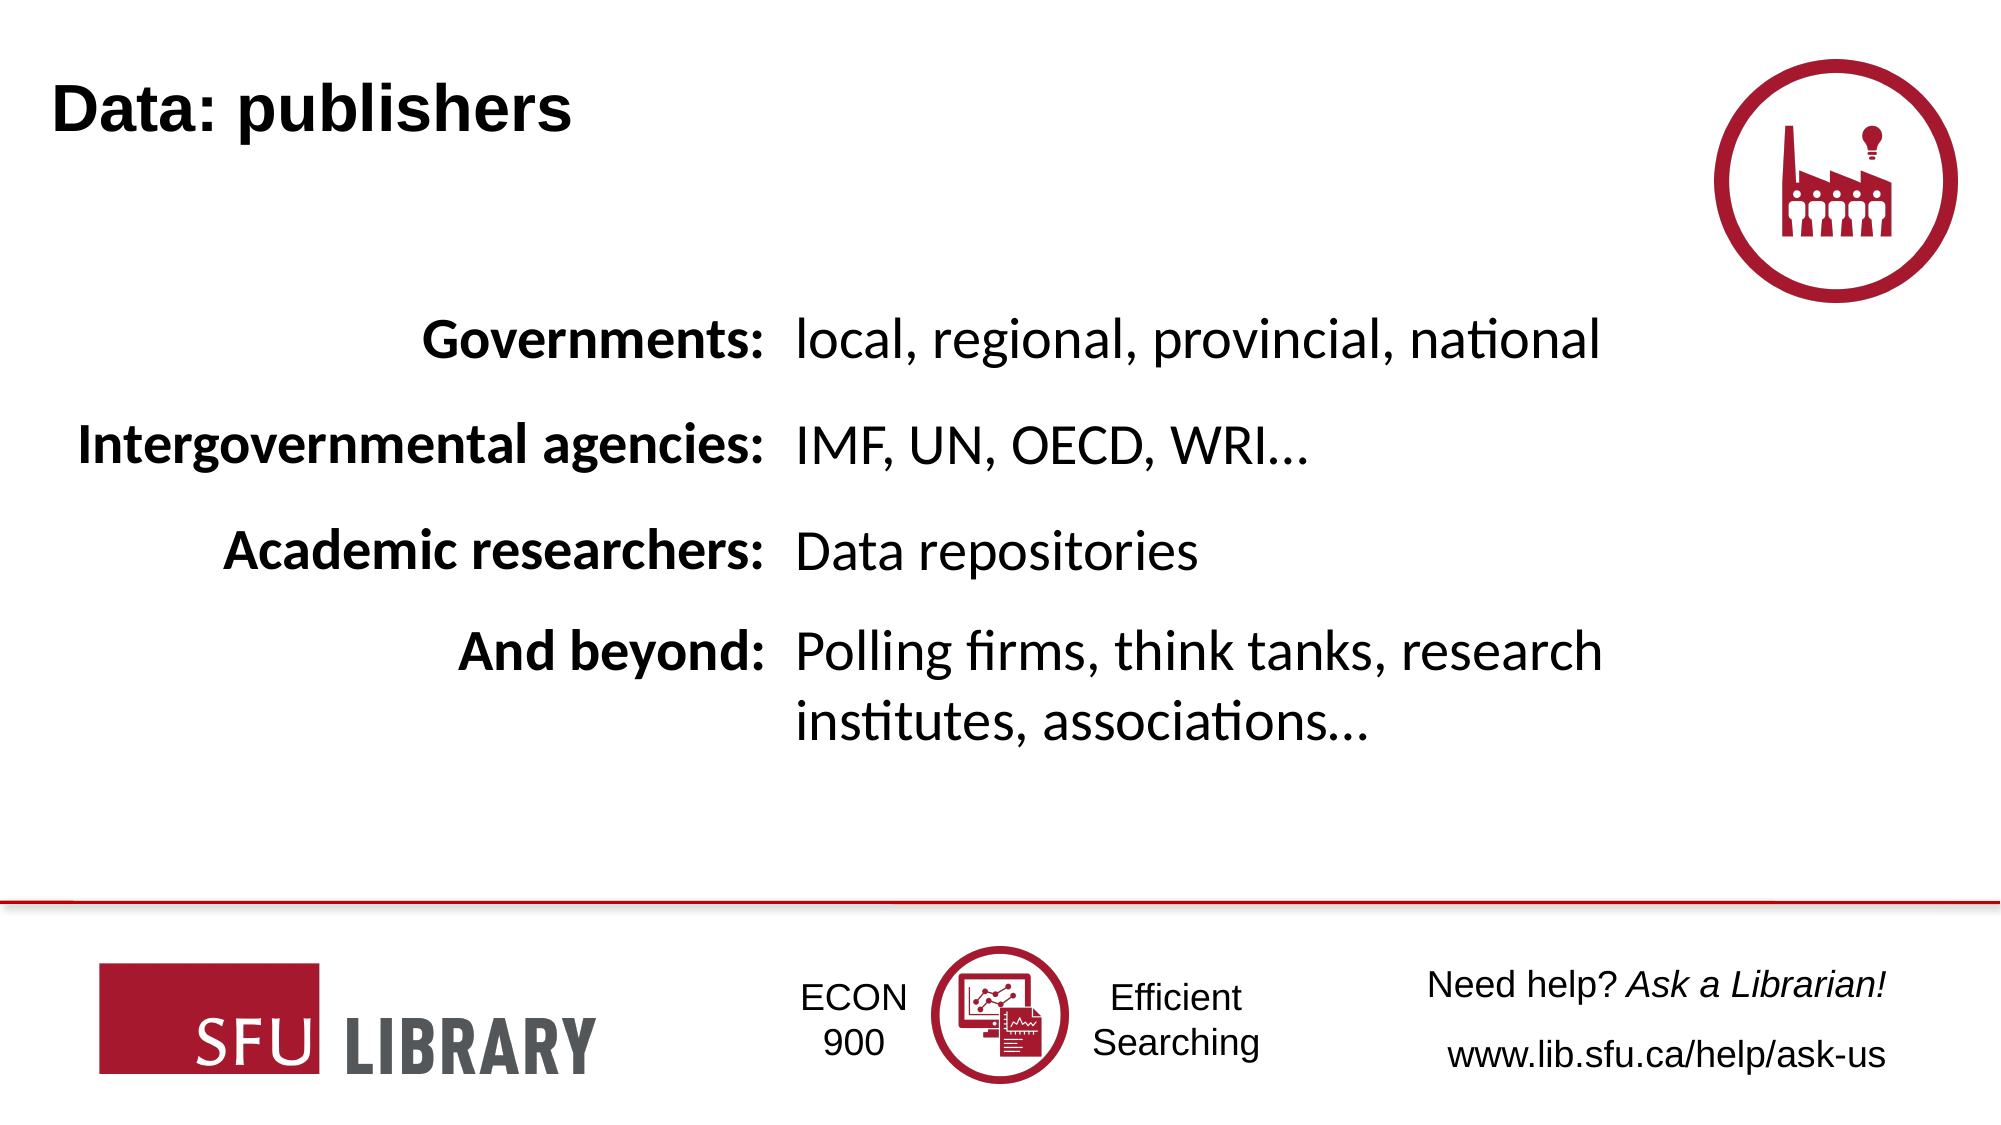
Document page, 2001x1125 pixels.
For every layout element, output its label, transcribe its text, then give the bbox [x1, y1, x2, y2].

text_box Data: publishers [0, 41, 646, 152]
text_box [32, 398, 1630, 485]
picture [1714, 59, 1958, 303]
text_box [78, 504, 1630, 591]
picture [98, 962, 597, 1075]
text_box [300, 292, 1630, 379]
picture [931, 946, 1069, 1084]
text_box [78, 604, 1630, 762]
